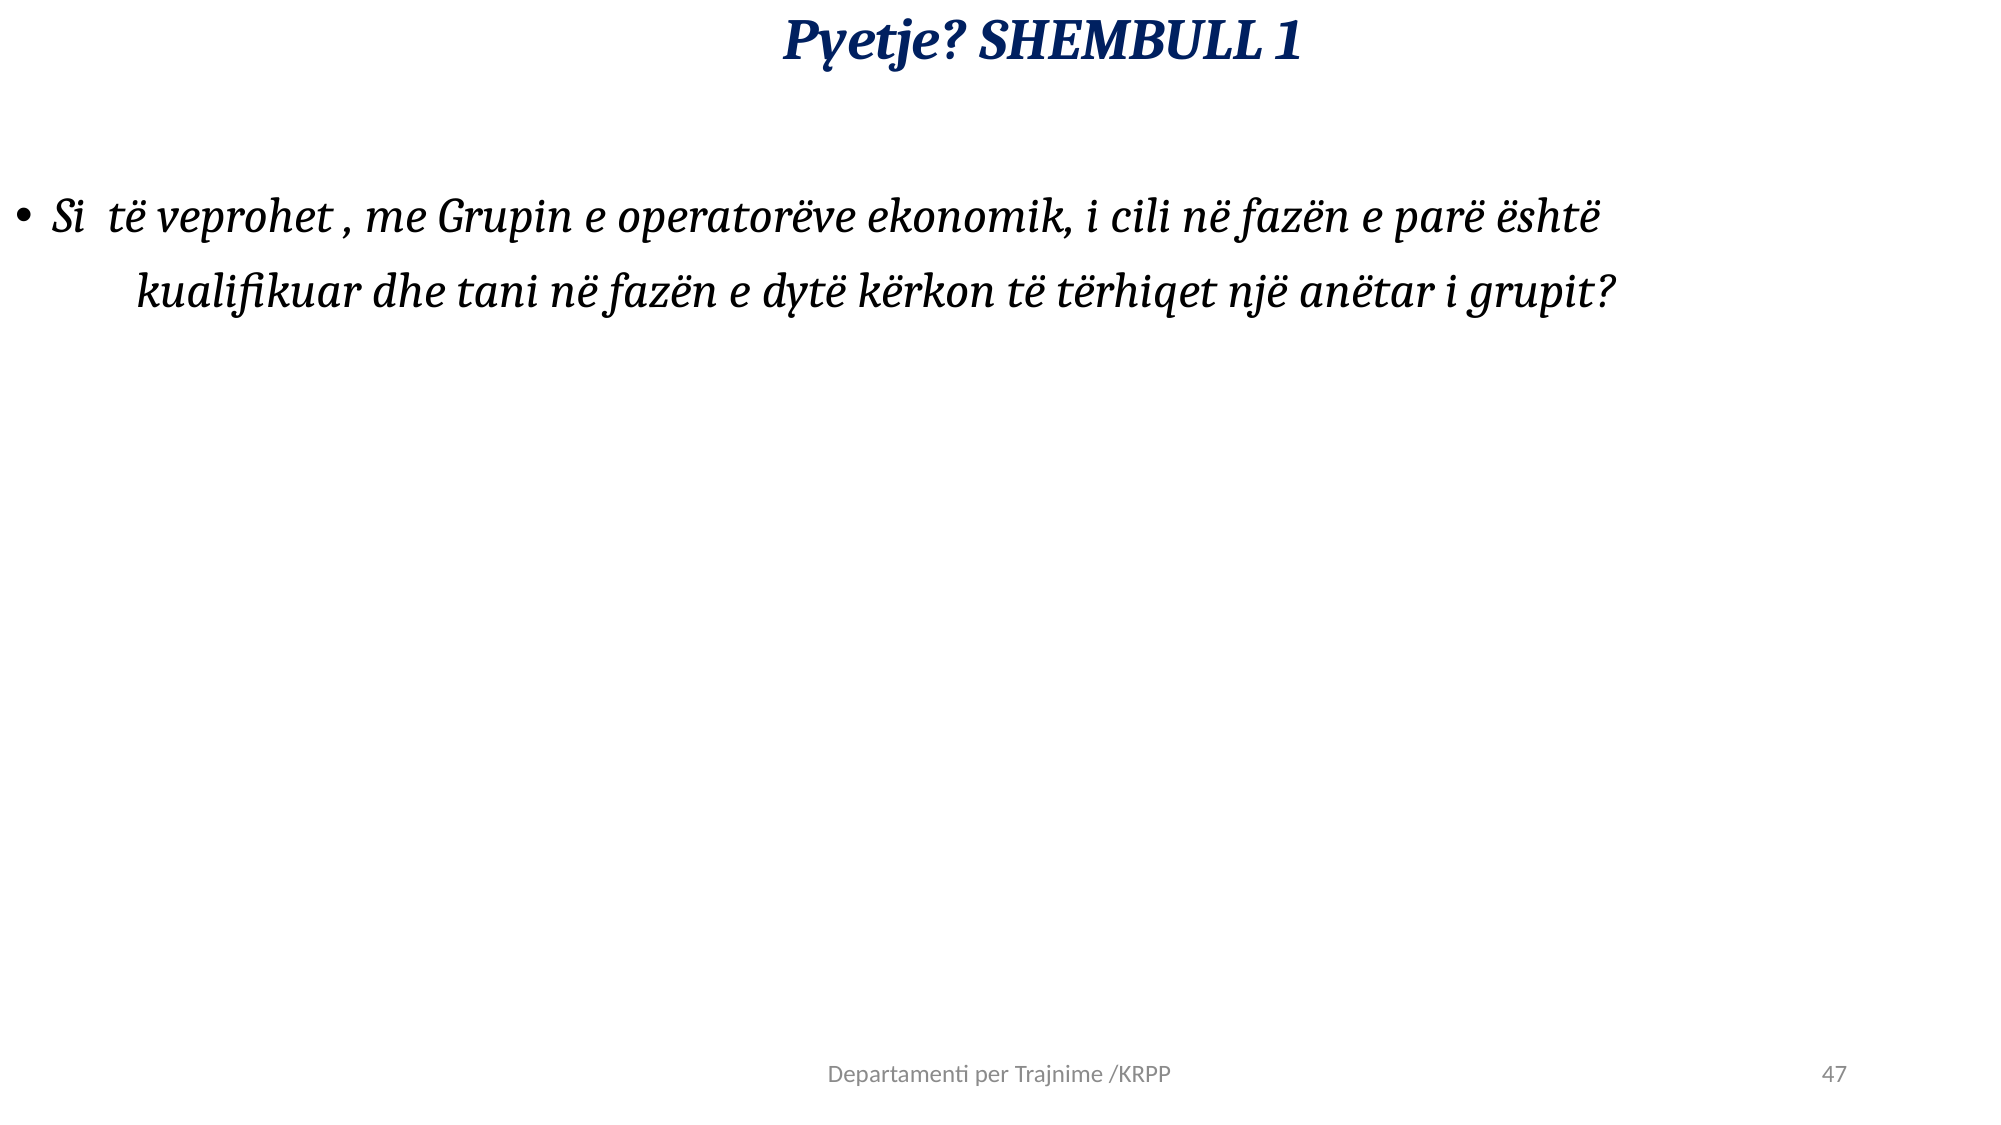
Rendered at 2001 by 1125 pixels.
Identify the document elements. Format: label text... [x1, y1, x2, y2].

list Si të veprohet , me Grupin e operatorëve ekonomik, i cili në fazën e parë është kualifikuar dhe tani në fazën e dytë kërkon të tërhiqet një anëtar i grupit? [0, 101, 2000, 1108]
footer Departamenti per Trajnime /KRPP [662, 1042, 1338, 1103]
slide_number 47 [1412, 1042, 1863, 1103]
title Pyetje? SHEMBULL 1 [218, 0, 1867, 101]
